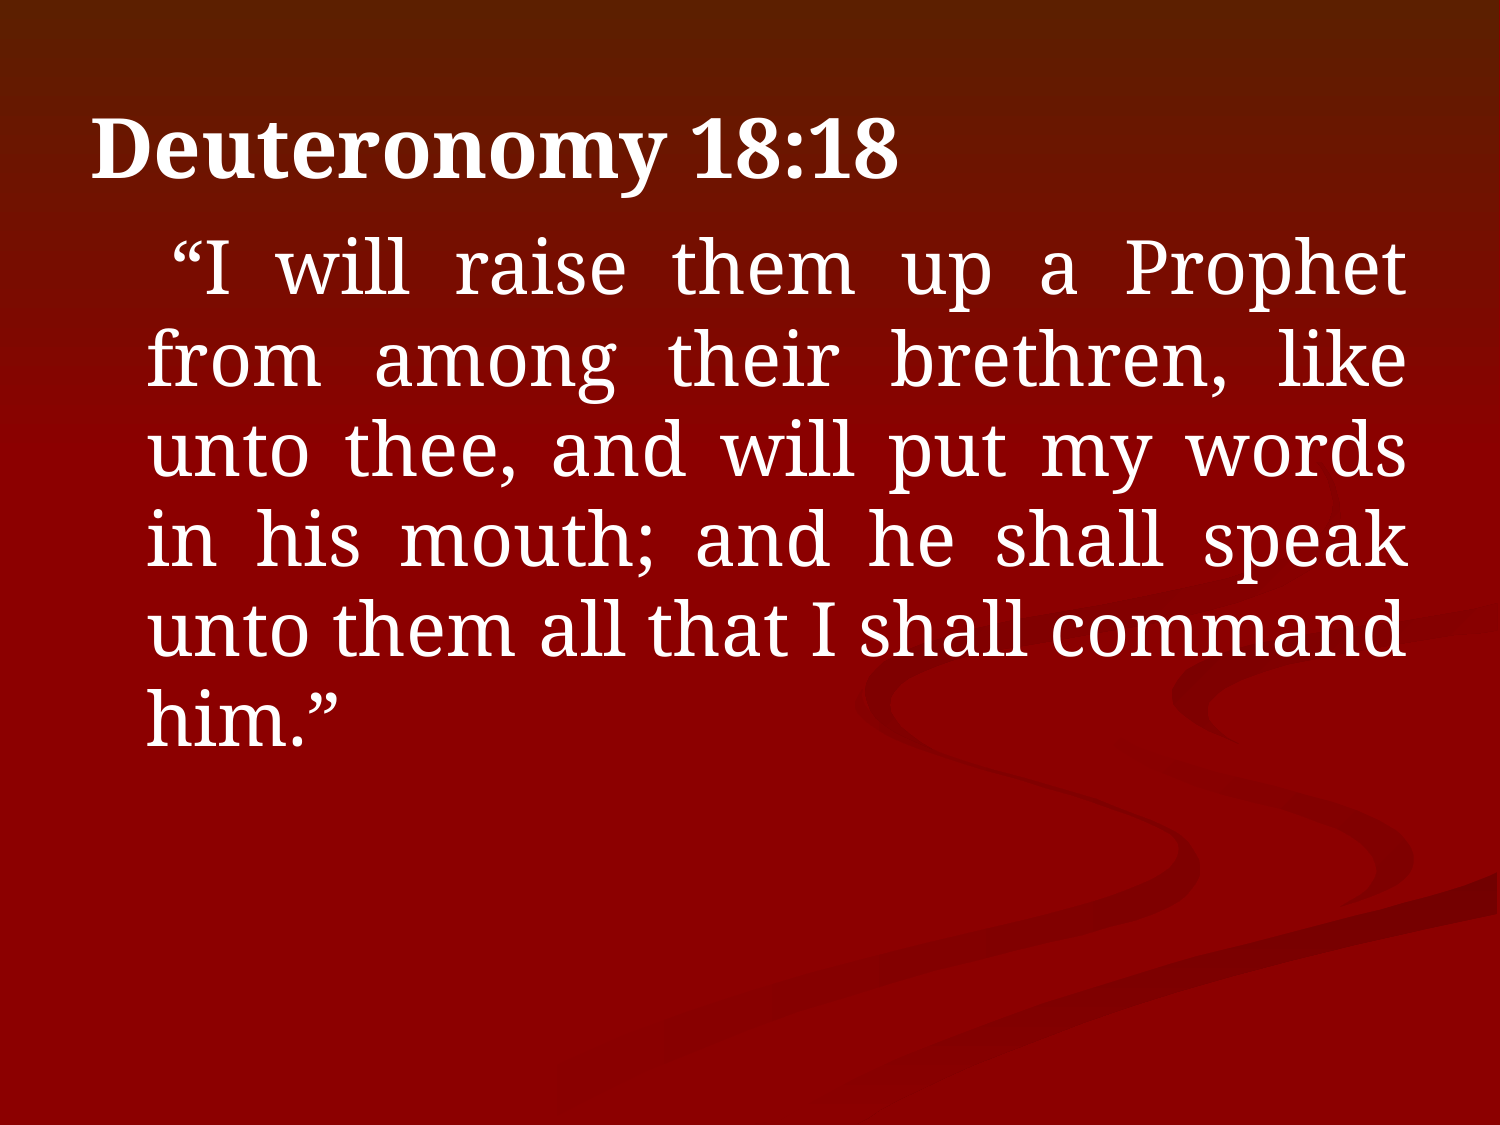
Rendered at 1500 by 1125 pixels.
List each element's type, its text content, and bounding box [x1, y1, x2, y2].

list Deuteronomy 18:18 “I will raise them up a Prophet from among their brethren, like unto thee, and will put my words in his mouth; and he shall speak unto them all that I shall command him.” [74, 87, 1426, 1076]
